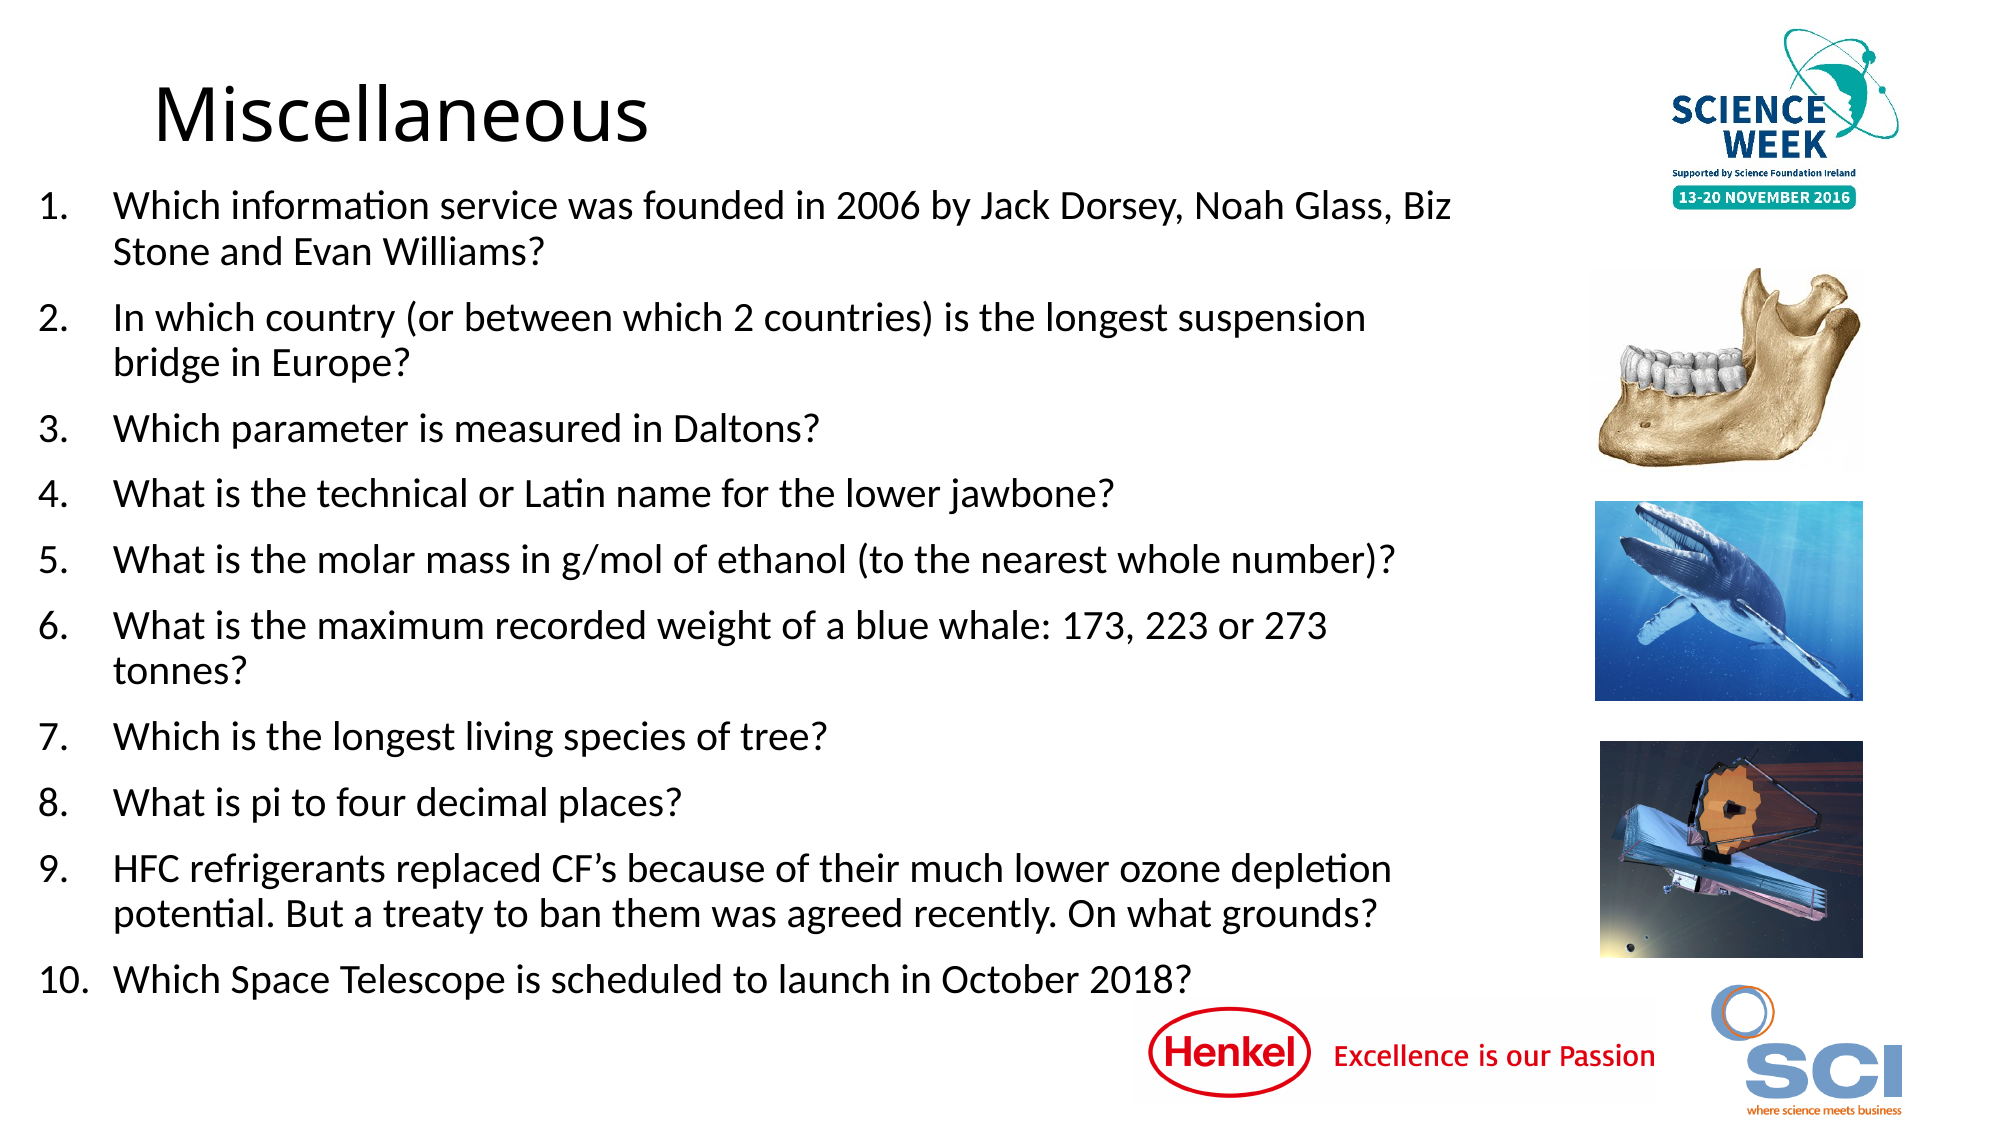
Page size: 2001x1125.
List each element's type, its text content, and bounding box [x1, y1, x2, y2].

list Which information service was founded in 2006 by Jack Dorsey, Noah Glass, Biz Stone and Evan Williams? In which country (or between which 2 countries) is the longest suspension bridge in Europe? Which parameter is measured in Daltons? What is the technical or Latin name for the lower jawbone? What is the molar mass in g/mol of ethanol (to the nearest whole number)? What is the maximum recorded weight of a blue whale: 173, 223 or 273 tonnes? Which is the longest living species of tree? What is pi to four decimal places? HFC refrigerants replaced CF’s because of their much lower ozone depletion potential. But a treaty to ban them was agreed recently. On what grounds? Which Space Telescope is scheduled to launch in October 2018? [22, 176, 1477, 1072]
picture [1700, 976, 1914, 1125]
title Miscellaneous [137, 37, 1612, 198]
picture [1134, 996, 1656, 1105]
picture [1590, 0, 1935, 474]
picture [1600, 741, 1863, 958]
picture [1595, 501, 1863, 701]
